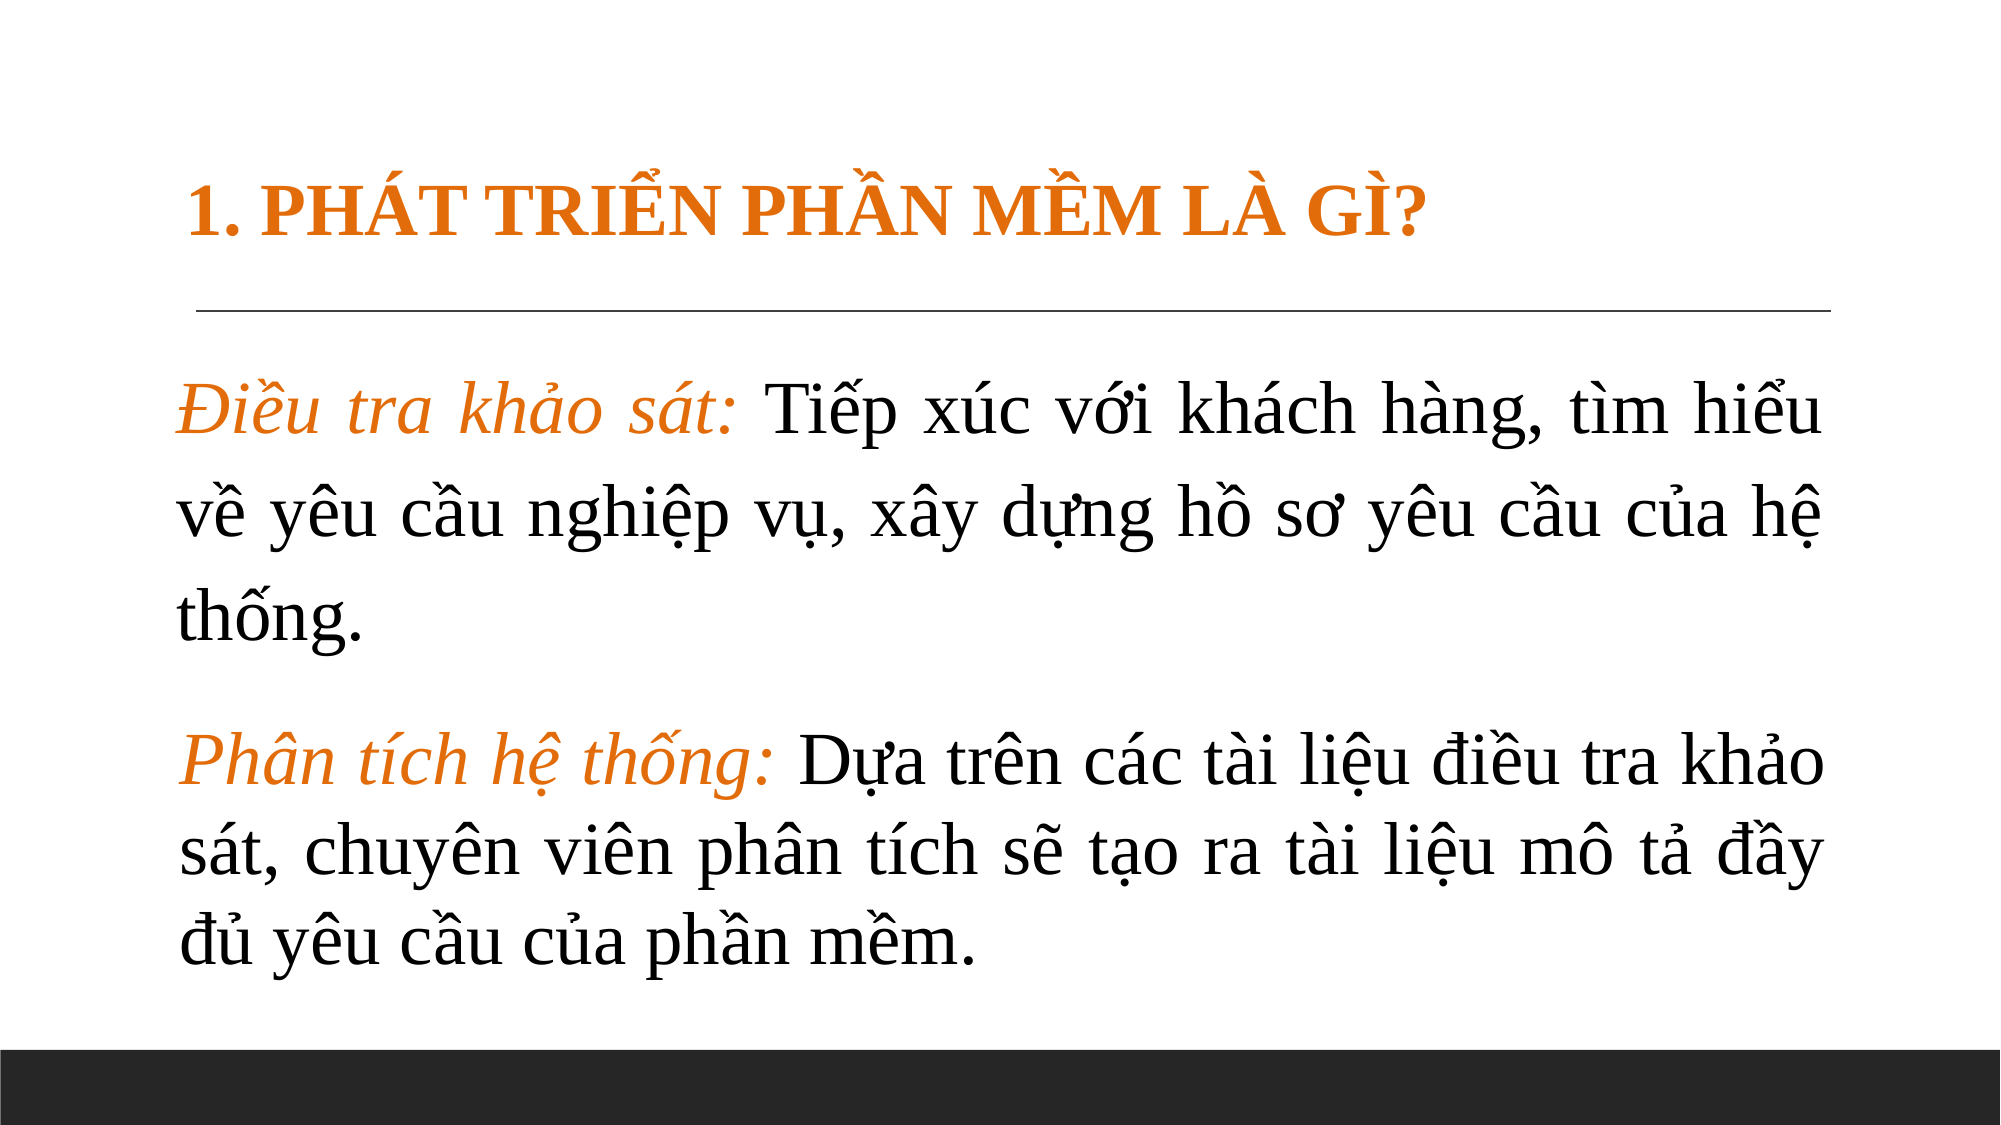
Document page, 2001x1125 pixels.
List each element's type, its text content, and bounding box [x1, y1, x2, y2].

text_box Điều tra khảo sát: Tiếp xúc với khách hàng, tìm hiểu về yêu cầu nghiệp vụ, xây dựng hồ sơ yêu cầu của hệ thống. [161, 337, 1839, 663]
text_box Phân tích hệ thống: Dựa trên các tài liệu điều tra khảo sát, chuyên viên phân tích sẽ tạo ra tài liệu mô tả đầy đủ yêu cầu của phần mềm. [164, 702, 1842, 988]
text_box 1. PHÁT TRIỂN PHẦN MỀM LÀ GÌ? [170, 139, 1491, 258]
